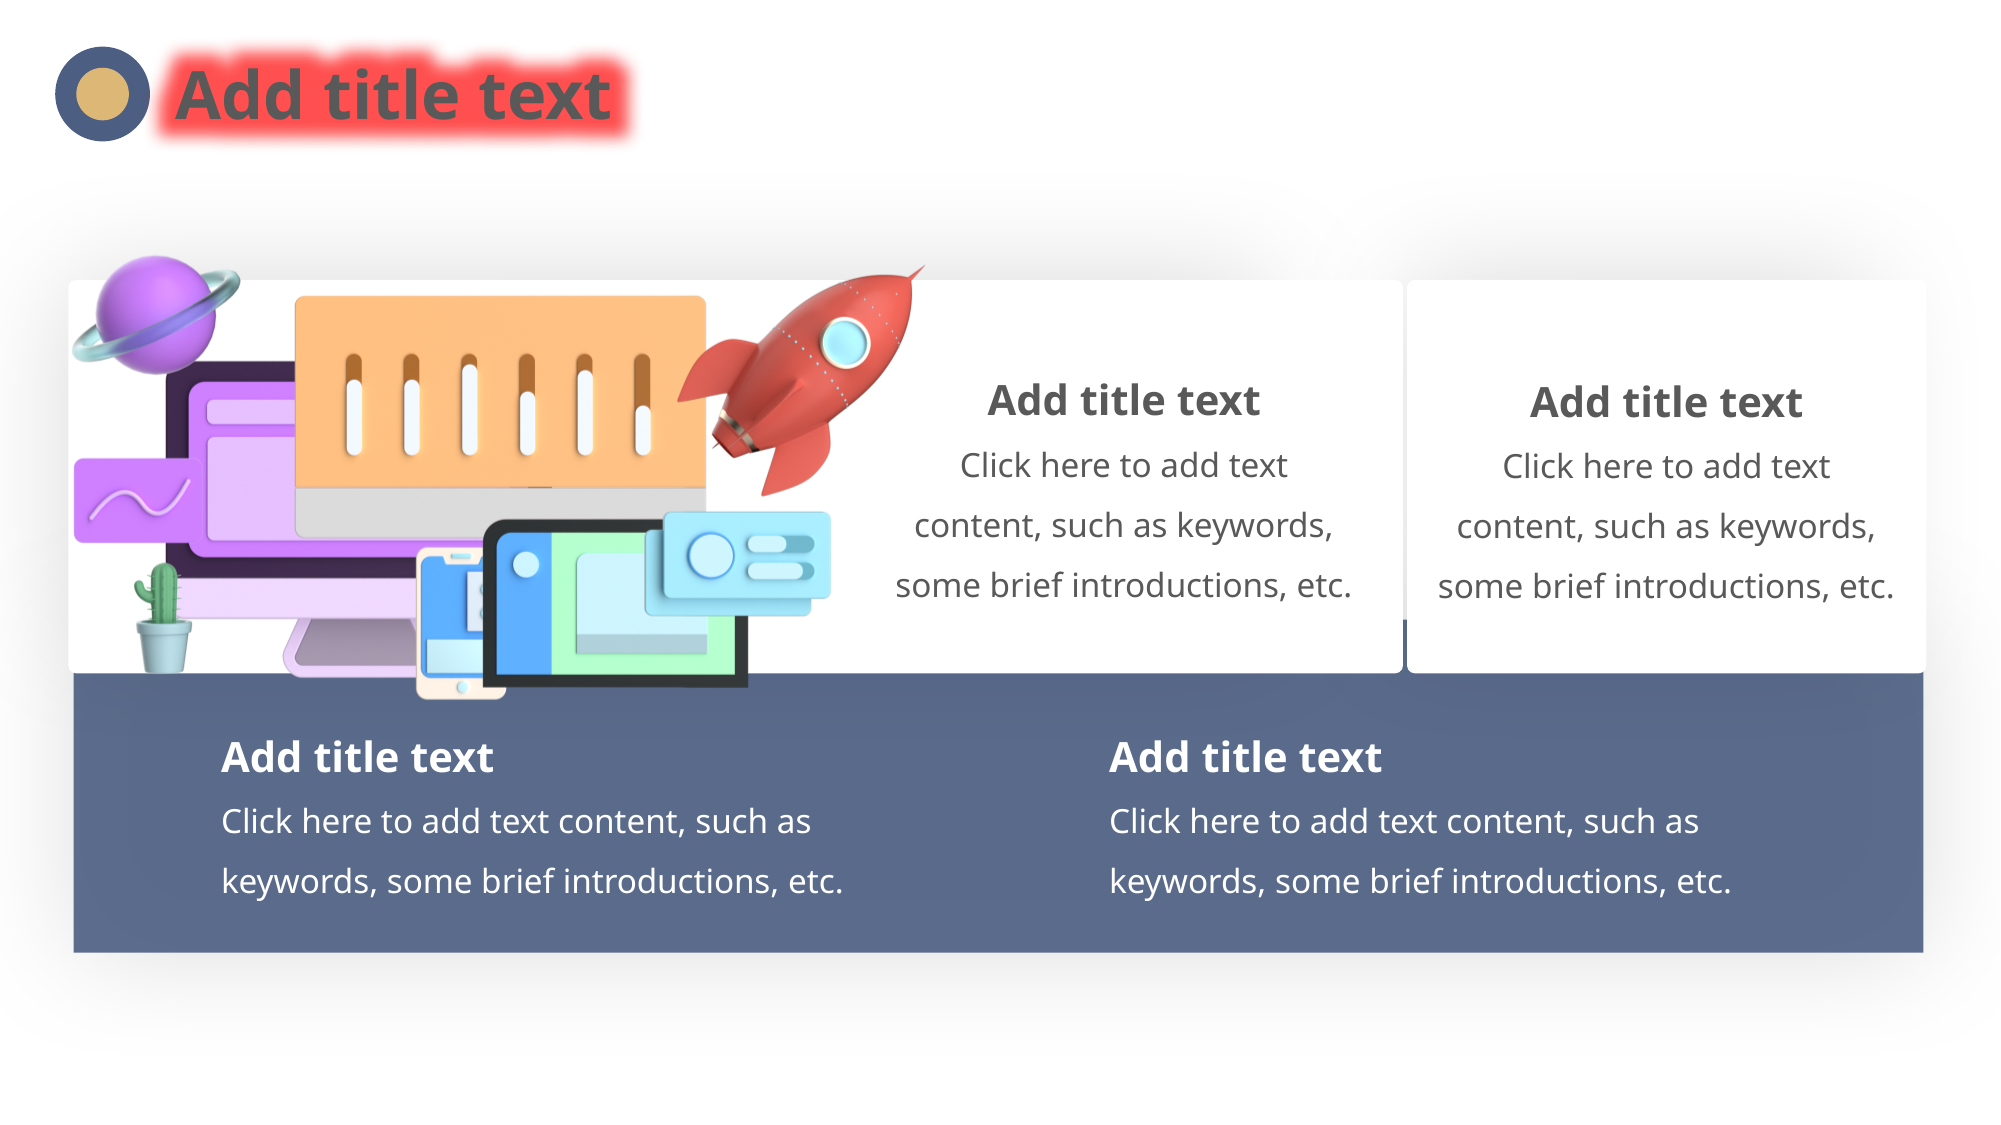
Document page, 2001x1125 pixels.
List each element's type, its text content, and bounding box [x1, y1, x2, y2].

text_box [73, 651, 1924, 954]
text_box Add title text Click here to add text content, such as keywords, some brief introductions, etc. [206, 723, 946, 908]
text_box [933, 280, 1403, 674]
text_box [1407, 280, 1927, 674]
text_box Add title text Click here to add text content, such as keywords, some brief introductions, etc. [1094, 723, 1834, 908]
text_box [55, 46, 761, 142]
picture [18, 207, 933, 751]
